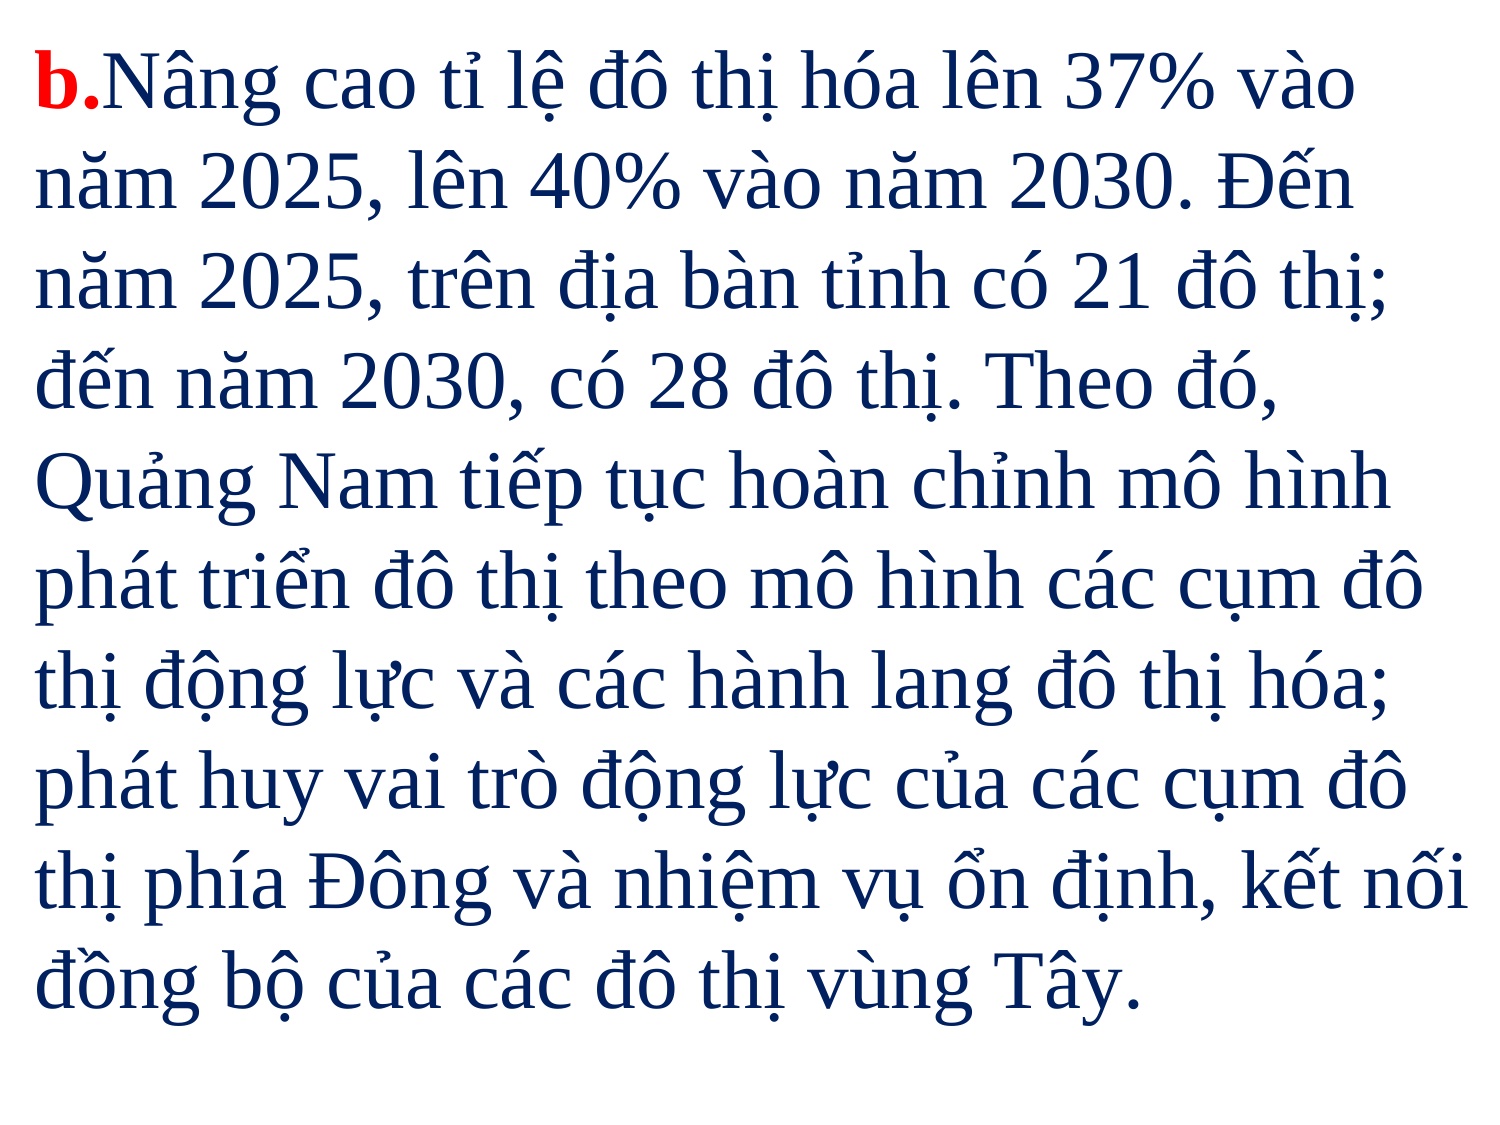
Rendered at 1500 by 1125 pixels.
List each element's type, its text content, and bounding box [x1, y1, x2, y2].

text_box b.Nâng cao tỉ lệ đô thị hóa lên 37% vào năm 2025, lên 40% vào năm 2030. Đến năm 2025, trên địa bàn tỉnh có 21 đô thị; đến năm 2030, có 28 đô thị. Theo đó, Quảng Nam tiếp tục hoàn chỉnh mô hình phát triển đô thị theo mô hình các cụm đô thị động lực và các hành lang đô thị hóa; phát huy vai trò động lực của các cụm đô thị phía Đông và nhiệm vụ ổn định, kết nối đồng bộ của các đô thị vùng Tây. [20, 17, 1500, 1033]
